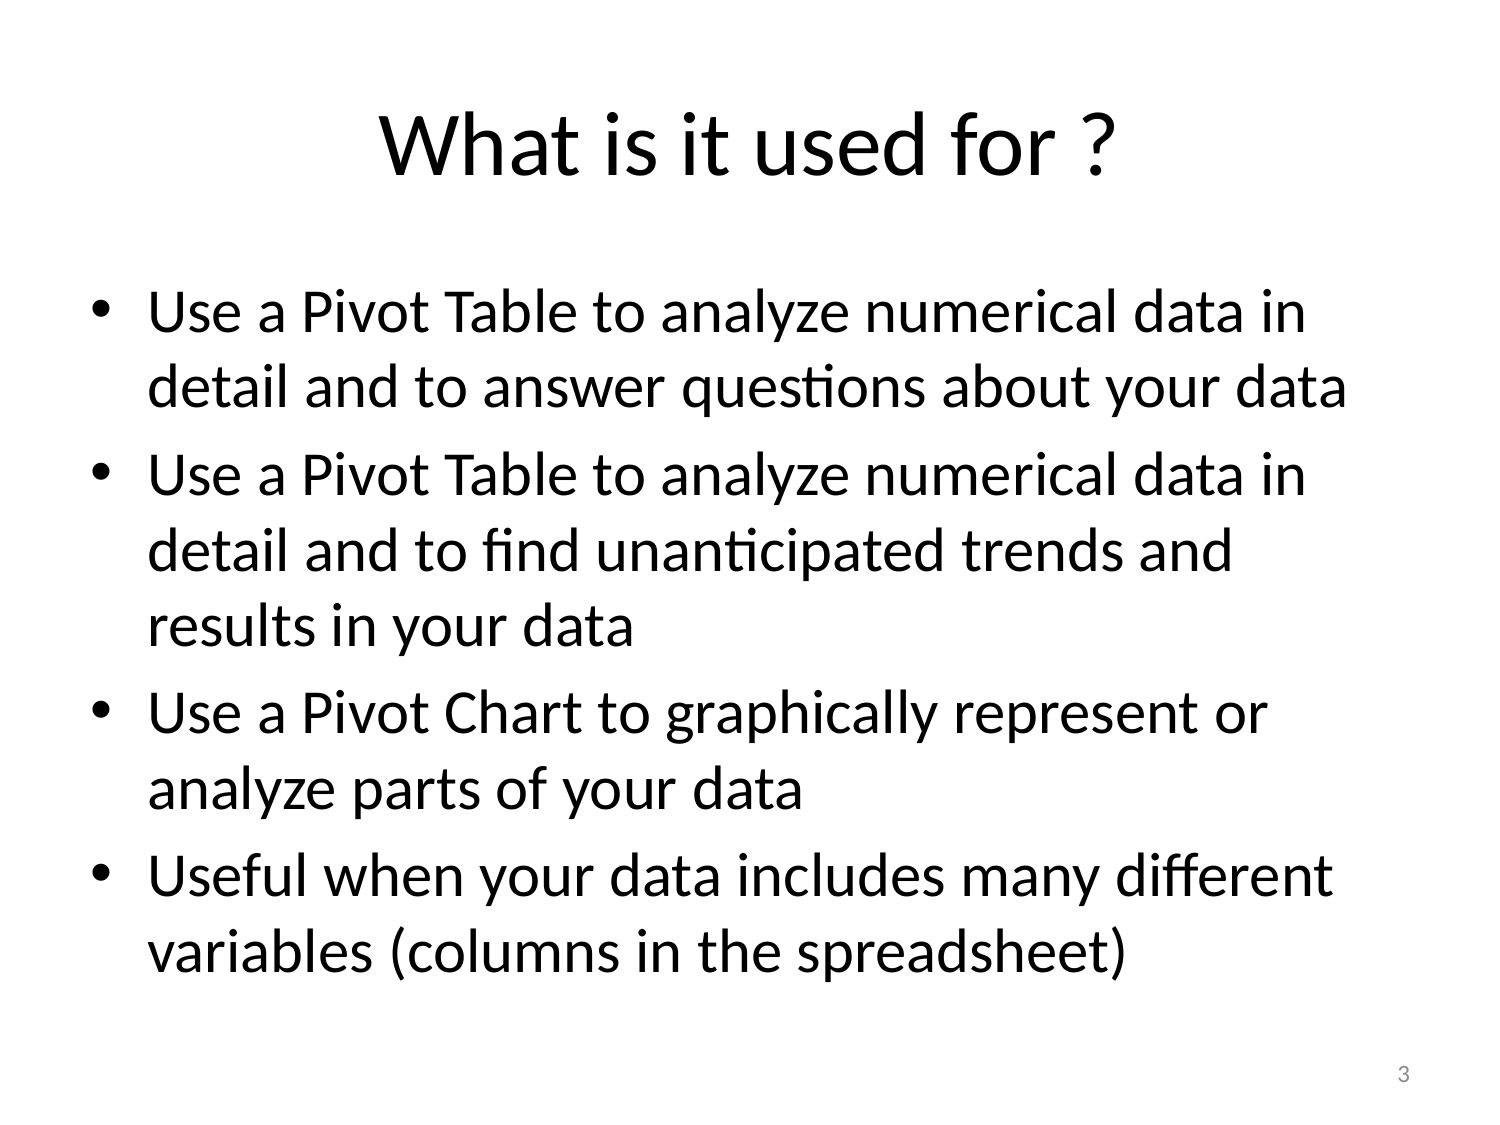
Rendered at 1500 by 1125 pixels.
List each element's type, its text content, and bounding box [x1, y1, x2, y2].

slide_number 3 [1074, 1042, 1425, 1103]
title What is it used for ? [75, 45, 1425, 233]
list Use a Pivot Table to analyze numerical data in detail and to answer questions about your data Use a Pivot Table to analyze numerical data in detail and to find unanticipated trends and results in your data Use a Pivot Chart to graphically represent or analyze parts of your data Useful when your data includes many different variables (columns in the spreadsheet) [75, 262, 1425, 1005]
